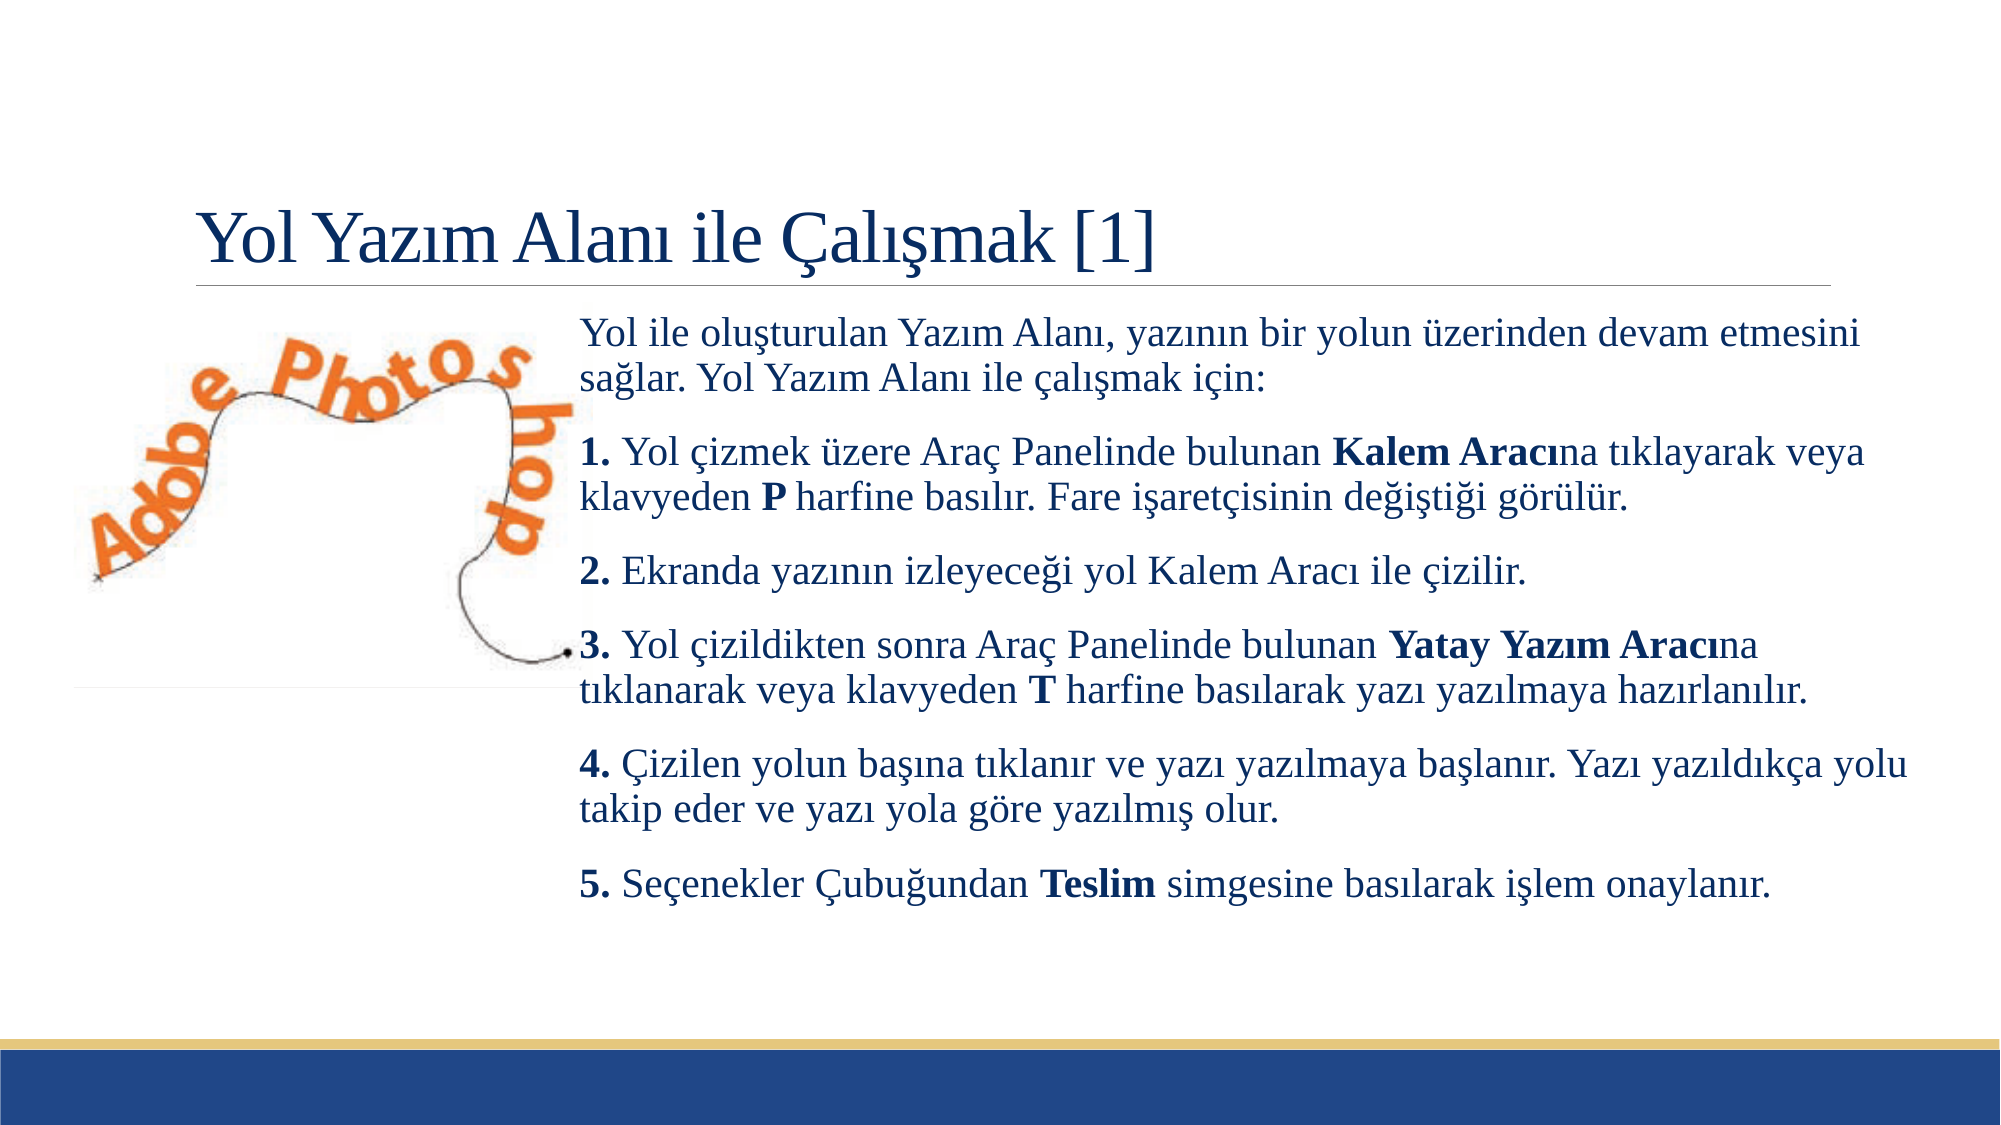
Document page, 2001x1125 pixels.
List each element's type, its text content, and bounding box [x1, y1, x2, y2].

picture [73, 302, 594, 688]
list Yol ile oluşturulan Yazım Alanı, yazının bir yolun üzerinden devam etmesini sağlar. Yol Yazım Alanı ile çalışmak için: 1. Yol çizmek üzere Araç Panelinde bulunan Kalem Aracına tıklayarak veya klavyeden P harfine basılır. Fare işaretçisinin değiştiği görülür. 2. Ekranda yazının izleyeceği yol Kalem Aracı ile çizilir. 3. Yol çizildikten sonra Araç Panelinde bulunan Yatay Yazım Aracına tıklanarak veya klavyeden T harfine basılarak yazı yazılmaya hazırlanılır. 4. Çizilen yolun başına tıklanır ve yazı yazılmaya başlanır. Yazı yazıldıkça yolu takip eder ve yazı yola göre yazılmış olur. 5. Seçenekler Çubuğundan Teslim simgesine basılarak işlem onaylanır. [564, 302, 1924, 1036]
title Yol Yazım Alanı ile Çalışmak [1] [180, 47, 1830, 285]
